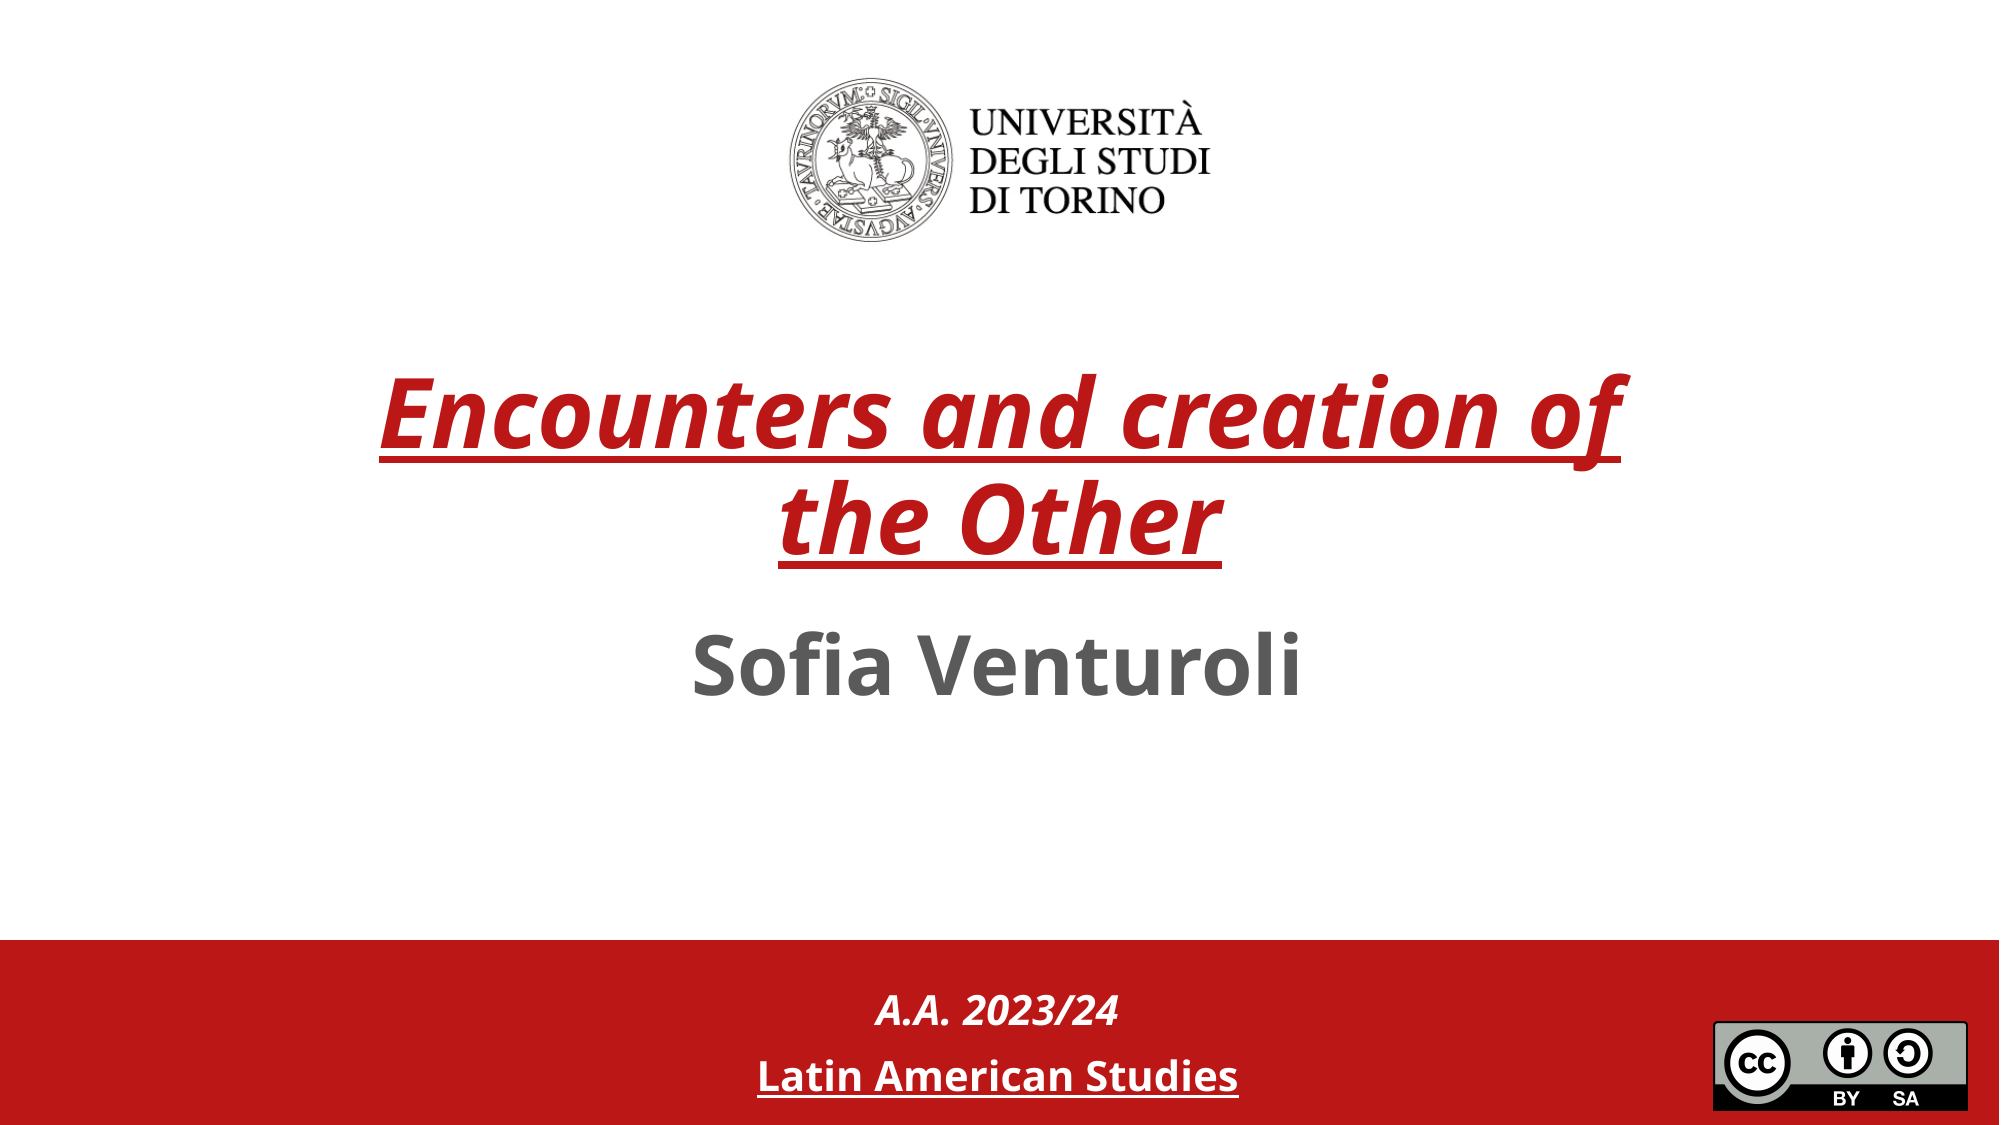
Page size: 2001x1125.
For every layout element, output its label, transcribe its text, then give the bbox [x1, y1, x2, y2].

title Encounters and creation of the Other [0, 354, 2000, 583]
subtitle Sofia Venturoli [0, 615, 1997, 888]
picture [1713, 1021, 1968, 1111]
text_box A.A. 2023/24 Latin American Studies [0, 982, 1997, 1125]
picture [760, 48, 1236, 275]
